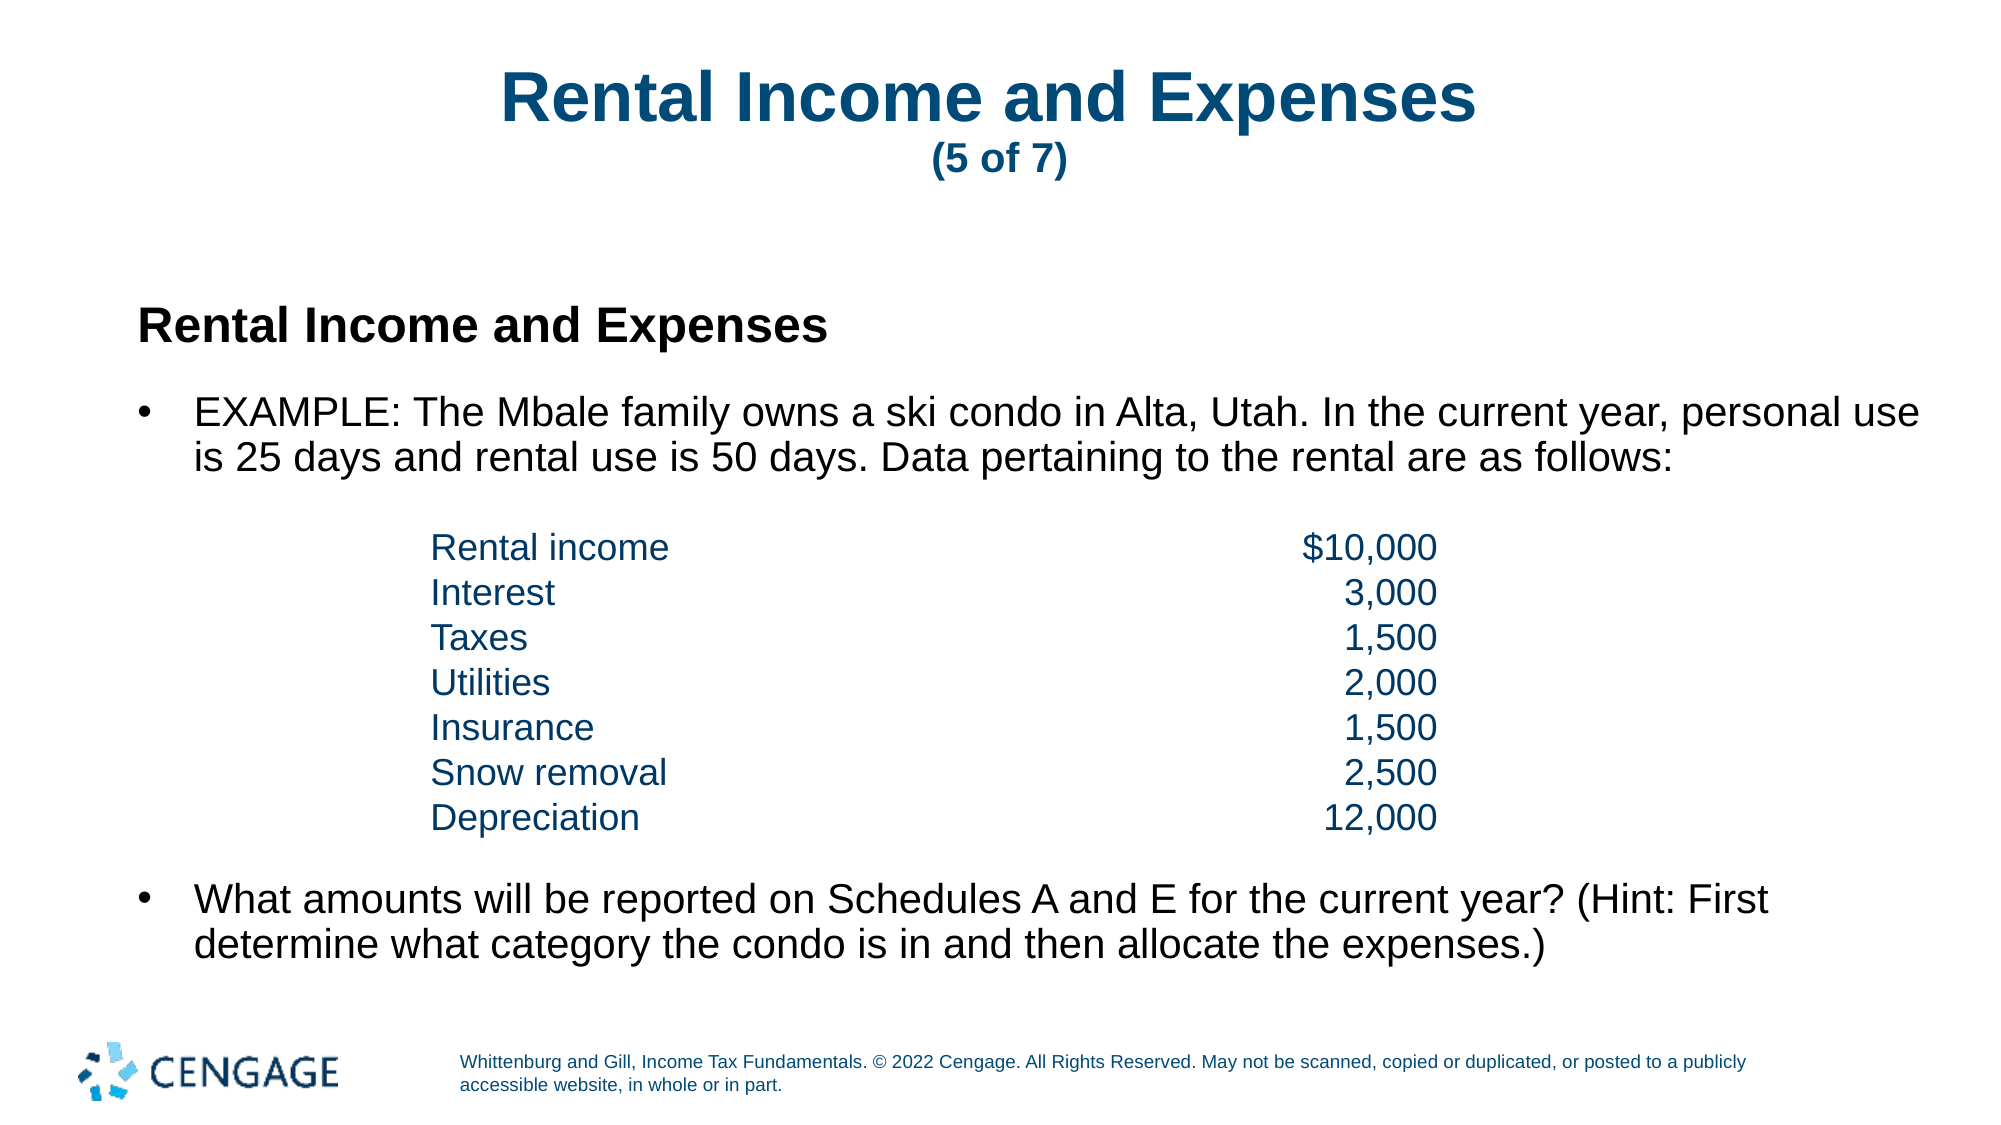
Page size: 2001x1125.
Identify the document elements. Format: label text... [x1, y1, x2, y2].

table_cell Interest [430, 572, 1288, 617]
table_cell 1,500 [1288, 707, 1857, 752]
table_cell 2,000 [1288, 662, 1857, 707]
title Rental Income and Expenses (5 of 7) [137, 59, 1863, 171]
table_cell Snow removal [430, 752, 1288, 797]
table_header Rental income [430, 527, 1288, 572]
list What amounts will be reported on Schedules A and E for the current year? (Hint: First determine what category the condo is in and then allocate the expenses.) [137, 877, 1923, 994]
table_cell 1,500 [1288, 617, 1857, 662]
table_cell Insurance [430, 707, 1288, 752]
picture [78, 1042, 338, 1101]
table_cell 12,000 [1288, 797, 1857, 842]
list Rental Income and Expenses EXAMPLE: The Mbale family owns a ski condo in Alta, Utah. In the current year, personal use is 25 days and rental use is 50 days. Data pertaining to the rental are as follows: [137, 299, 1922, 617]
table_cell Depreciation [430, 797, 1288, 842]
table_cell 3,000 [1288, 572, 1857, 617]
table_header $10,000 [1288, 527, 1857, 572]
table_cell Taxes [430, 617, 1288, 662]
table_cell 2,500 [1288, 752, 1857, 797]
table_cell Utilities [430, 662, 1288, 707]
